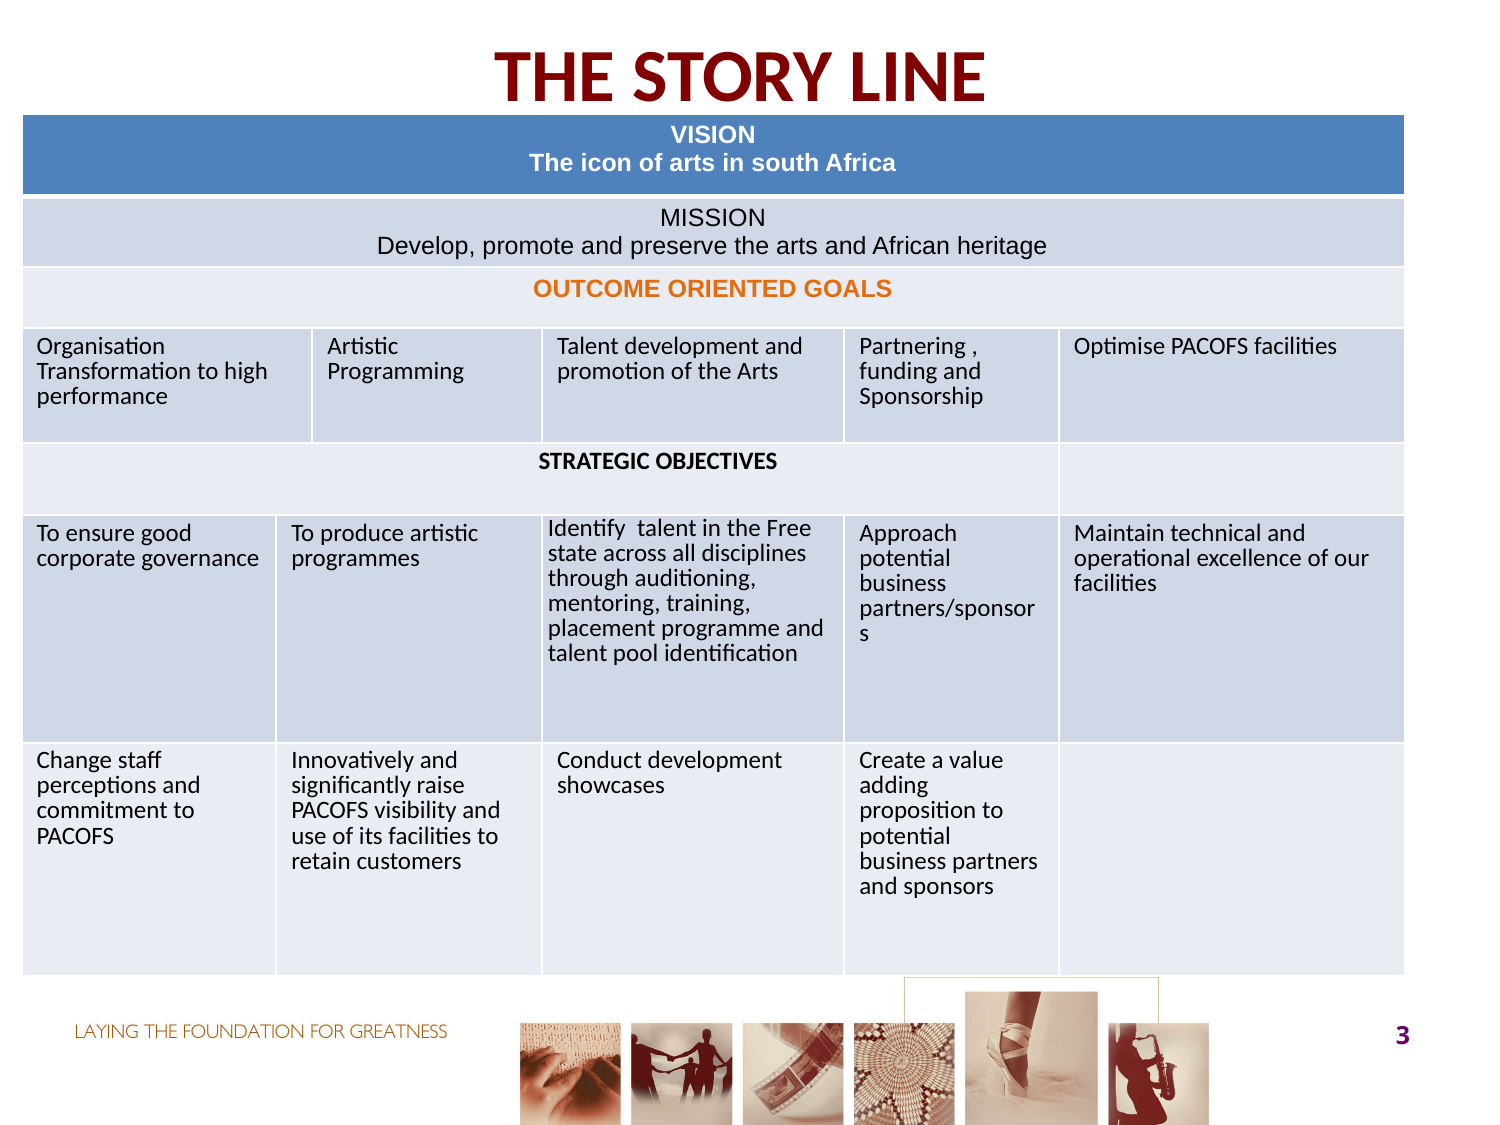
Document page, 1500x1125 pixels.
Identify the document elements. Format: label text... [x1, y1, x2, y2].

table_cell Change staff perceptions and commitment to PACOFS [23, 744, 275, 975]
table_cell Talent development and promotion of the Arts [543, 329, 843, 442]
table_cell Approach potential business partners/sponsors [845, 516, 1058, 742]
table_cell Organisation Transformation to high performance [23, 329, 311, 442]
table_cell STRATEGIC OBJECTIVES [23, 444, 1058, 514]
table_cell [1060, 444, 1404, 514]
table_cell Identify talent in the Free state across all disciplines through auditioning, mentoring, training, placement programme and talent pool identification [543, 516, 843, 742]
table_cell Conduct development showcases [543, 744, 843, 975]
table_cell To produce artistic programmes [277, 516, 541, 742]
table_header VISION The icon of arts in south Africa [23, 115, 1404, 194]
table_cell Partnering , funding and Sponsorship [845, 329, 1058, 442]
table_cell Maintain technical and operational excellence of our facilities [1060, 516, 1404, 742]
table_cell MISSION Develop, promote and preserve the arts and African heritage [23, 199, 1404, 266]
table_cell [1060, 744, 1404, 975]
table_cell Artistic Programming [313, 329, 541, 442]
table_cell Create a value adding proposition to potential business partners and sponsors [845, 744, 1058, 975]
slide_number 3 [1325, 1012, 1425, 1073]
table_cell Innovatively and significantly raise PACOFS visibility and use of its facilities to retain customers [277, 744, 541, 975]
picture [12, 941, 1253, 1125]
table_cell Optimise PACOFS facilities [1060, 329, 1404, 442]
title THE STORY LINE [0, 19, 1483, 136]
table_cell To ensure good corporate governance [23, 516, 275, 742]
table_cell OUTCOME ORIENTED GOALS [23, 268, 1404, 327]
